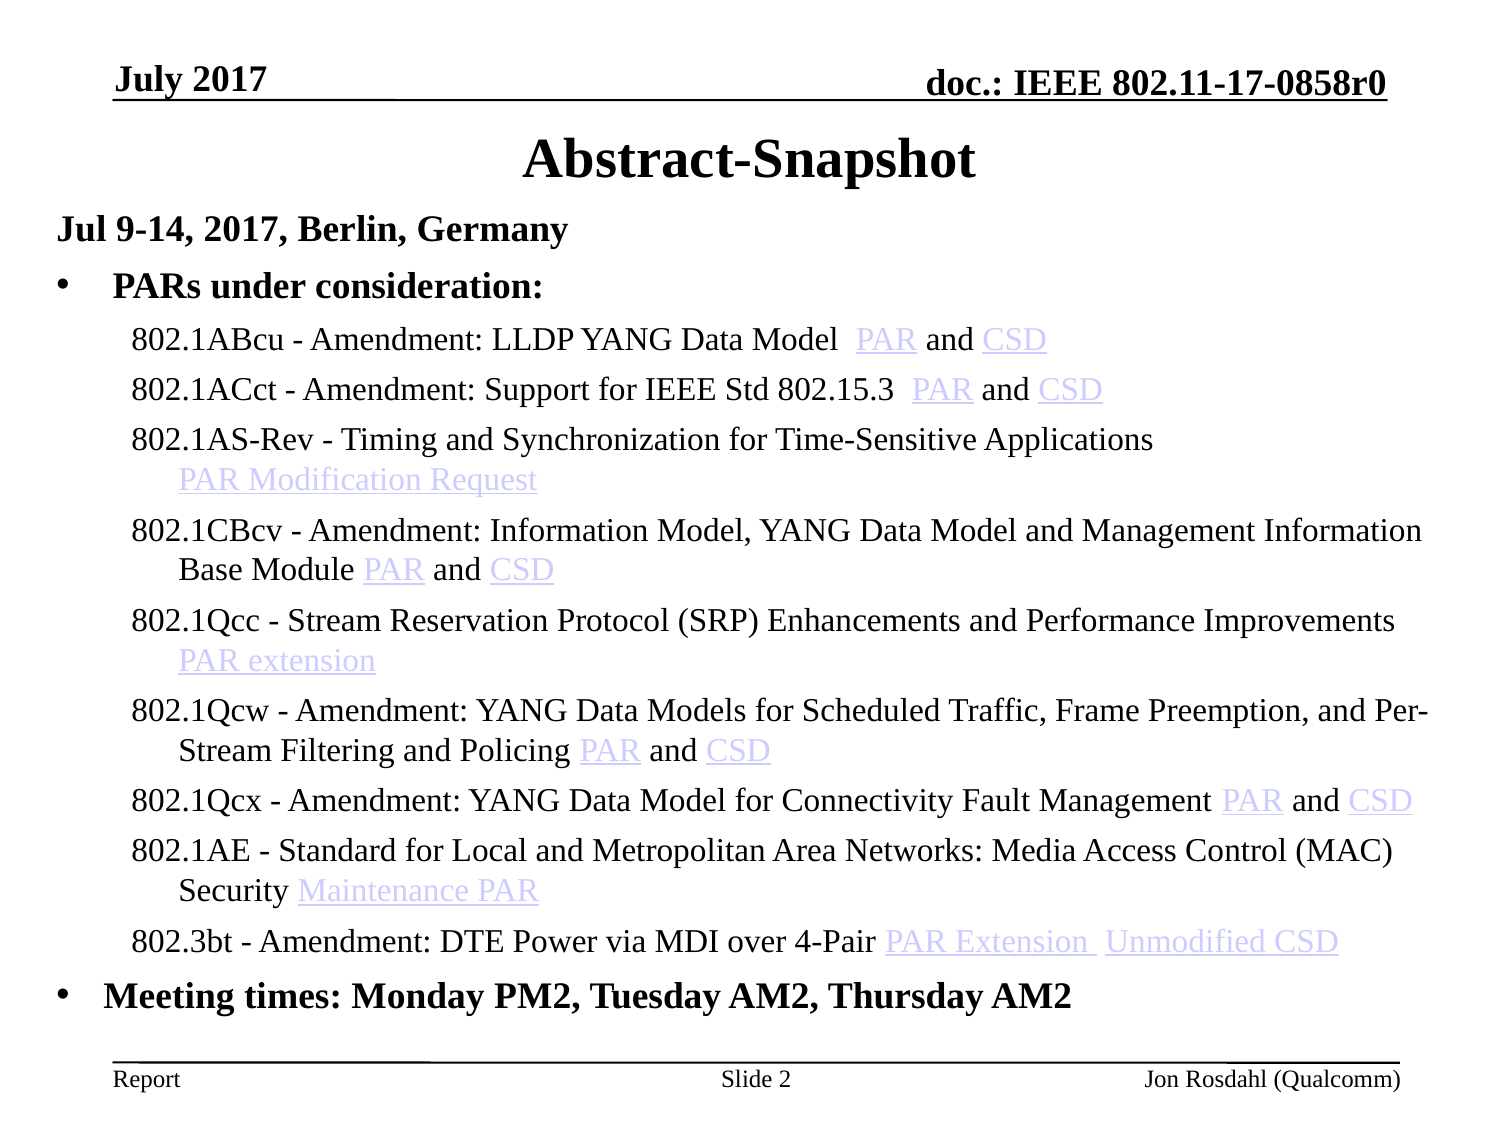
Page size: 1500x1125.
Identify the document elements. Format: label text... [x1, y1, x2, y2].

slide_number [114, 54, 540, 100]
title Abstract-Snapshot [112, 112, 1388, 196]
slide_number Slide 2 [712, 1061, 800, 1123]
list Jul 9-14, 2017, Berlin, Germany PARs under consideration: 802.1ABcu - Amendment: LLDP YANG Data Model PAR and CSD 802.1ACct - Amendment: Support for IEEE Std 802.15.3 PAR and CSD 802.1AS-Rev - Timing and Synchronization for Time-Sensitive Applications PAR Modification Request 802.1CBcv - Amendment: Information Model, YANG Data Model and Management Information Base Module PAR and CSD 802.1Qcc - Stream Reservation Protocol (SRP) Enhancements and Performance Improvements PAR extension 802.1Qcw - Amendment: YANG Data Models for Scheduled Traffic, Frame Preemption, and Per-Stream Filtering and Policing PAR and CSD 802.1Qcx - Amendment: YANG Data Model for Connectivity Fault Management PAR and CSD 802.1AE - Standard for Local and Metropolitan Area Networks: Media Access Control (MAC) Security Maintenance PAR 802.3bt - Amendment: DTE Power via MDI over 4-Pair PAR Extension Unmodified CSD Meeting times: Monday PM2, Tuesday AM2, Thursday AM2 [41, 196, 1459, 1063]
footer Jon Rosdahl (Qualcomm) [902, 1061, 1402, 1093]
